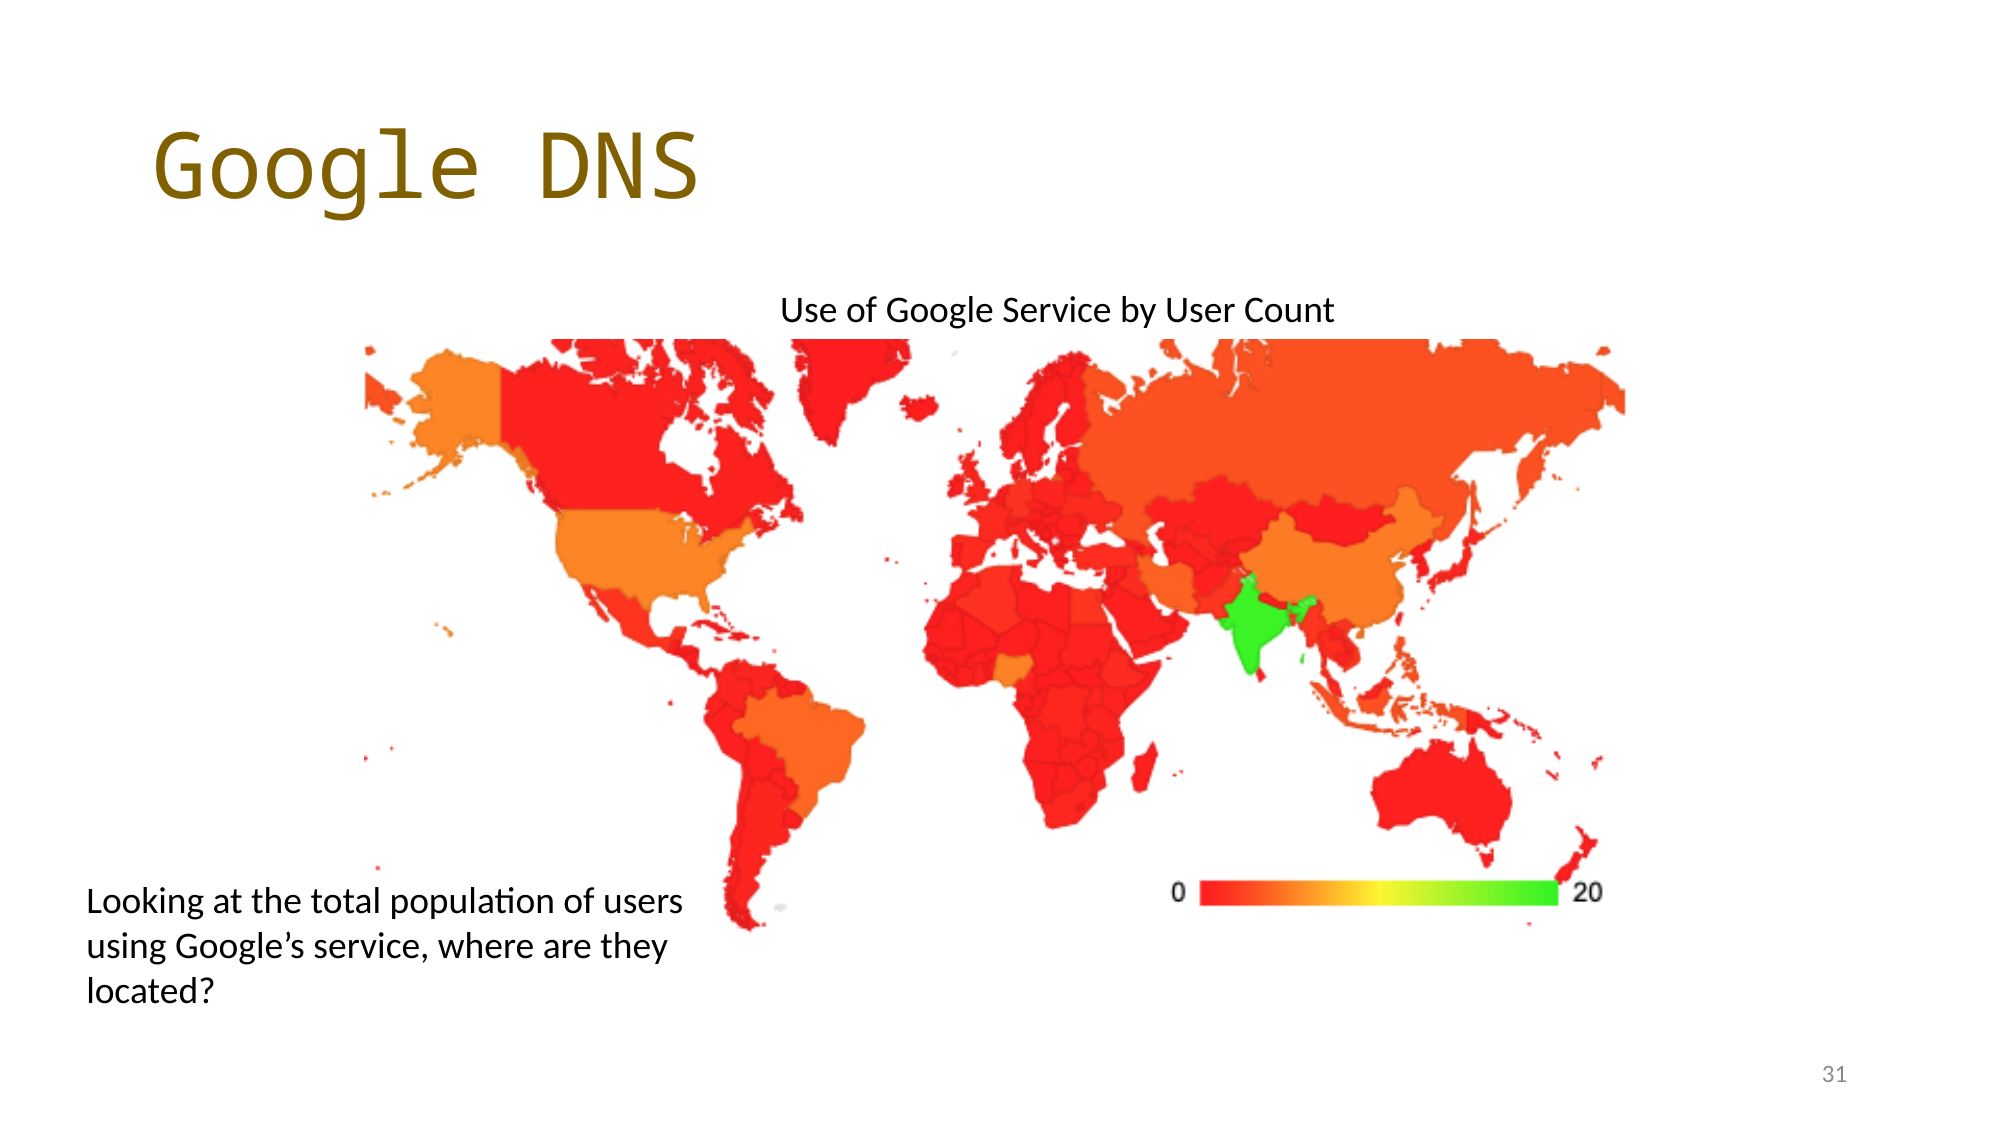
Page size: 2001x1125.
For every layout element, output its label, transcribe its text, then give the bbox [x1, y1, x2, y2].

title Google DNS [137, 59, 1863, 278]
slide_number 31 [1412, 1042, 1863, 1103]
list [364, 339, 1636, 973]
text_box Use of Google Service by User Count [765, 277, 1351, 337]
text_box Looking at the total population of users using Google’s service, where are they located? [71, 868, 708, 1019]
